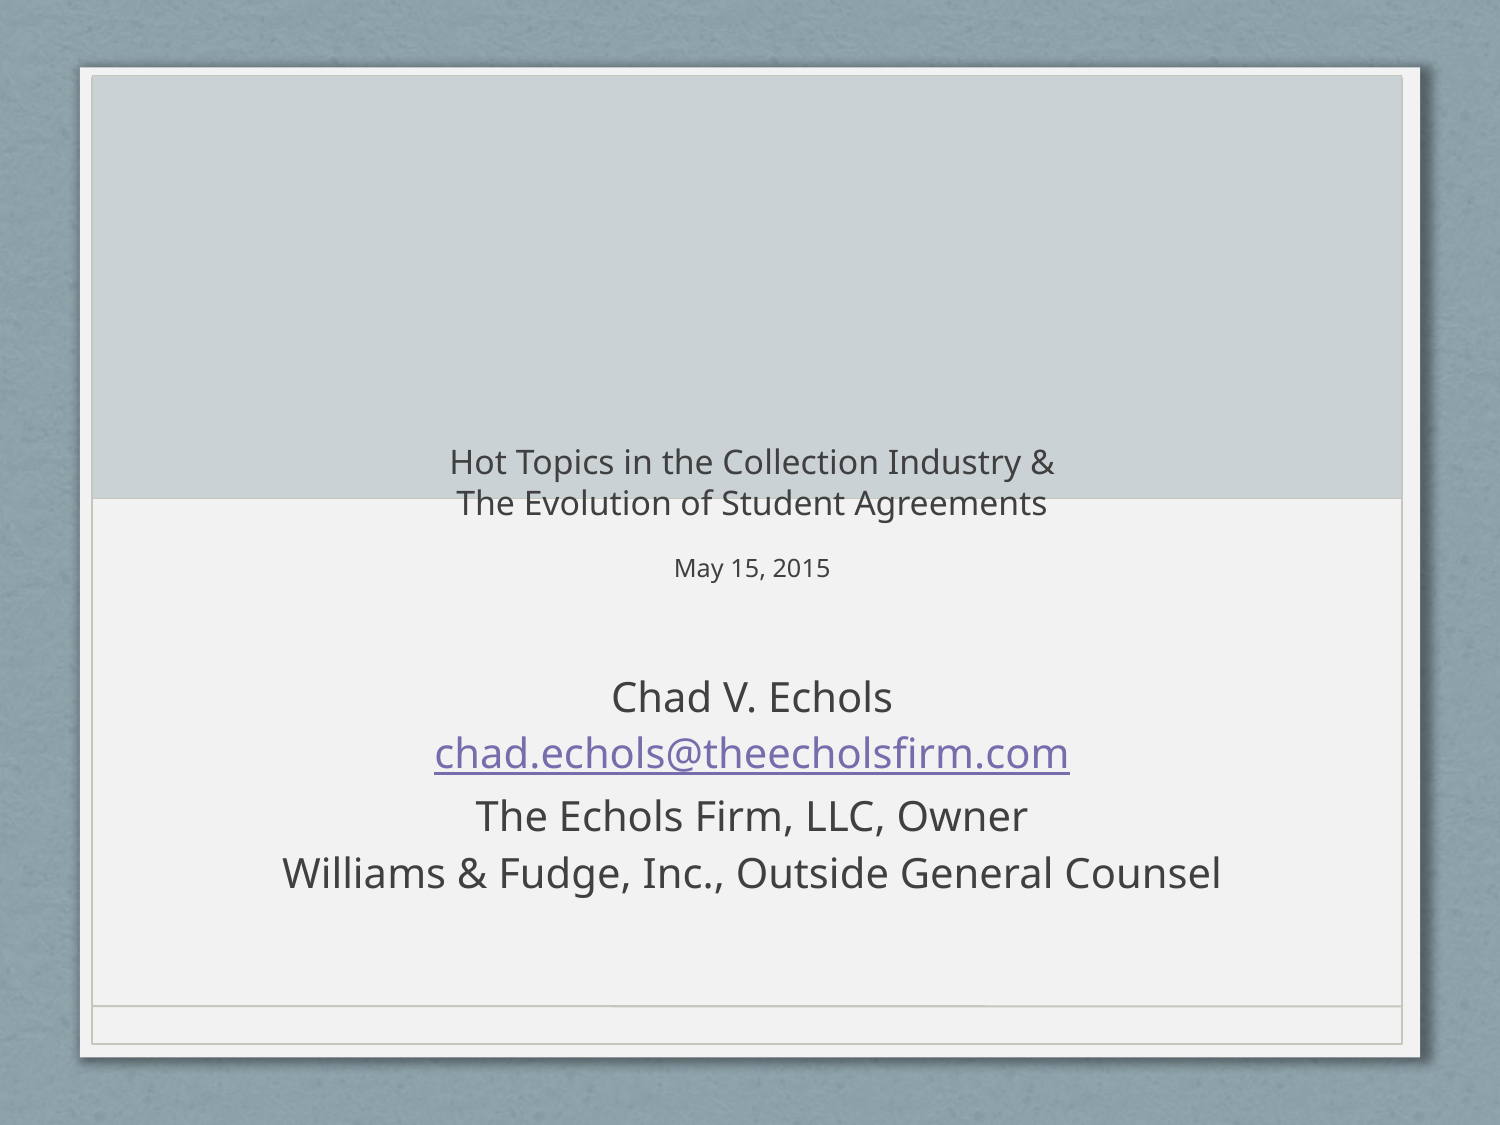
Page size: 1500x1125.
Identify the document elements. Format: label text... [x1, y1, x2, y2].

subtitle Chad V. Echols chad.echols@theecholsfirm.com The Echols Firm, LLC, Owner Williams & Fudge, Inc., Outside General Counsel [150, 663, 1355, 951]
title Hot Topics in the Collection Industry & The Evolution of Student Agreements May 15, 2015 [150, 274, 1355, 591]
